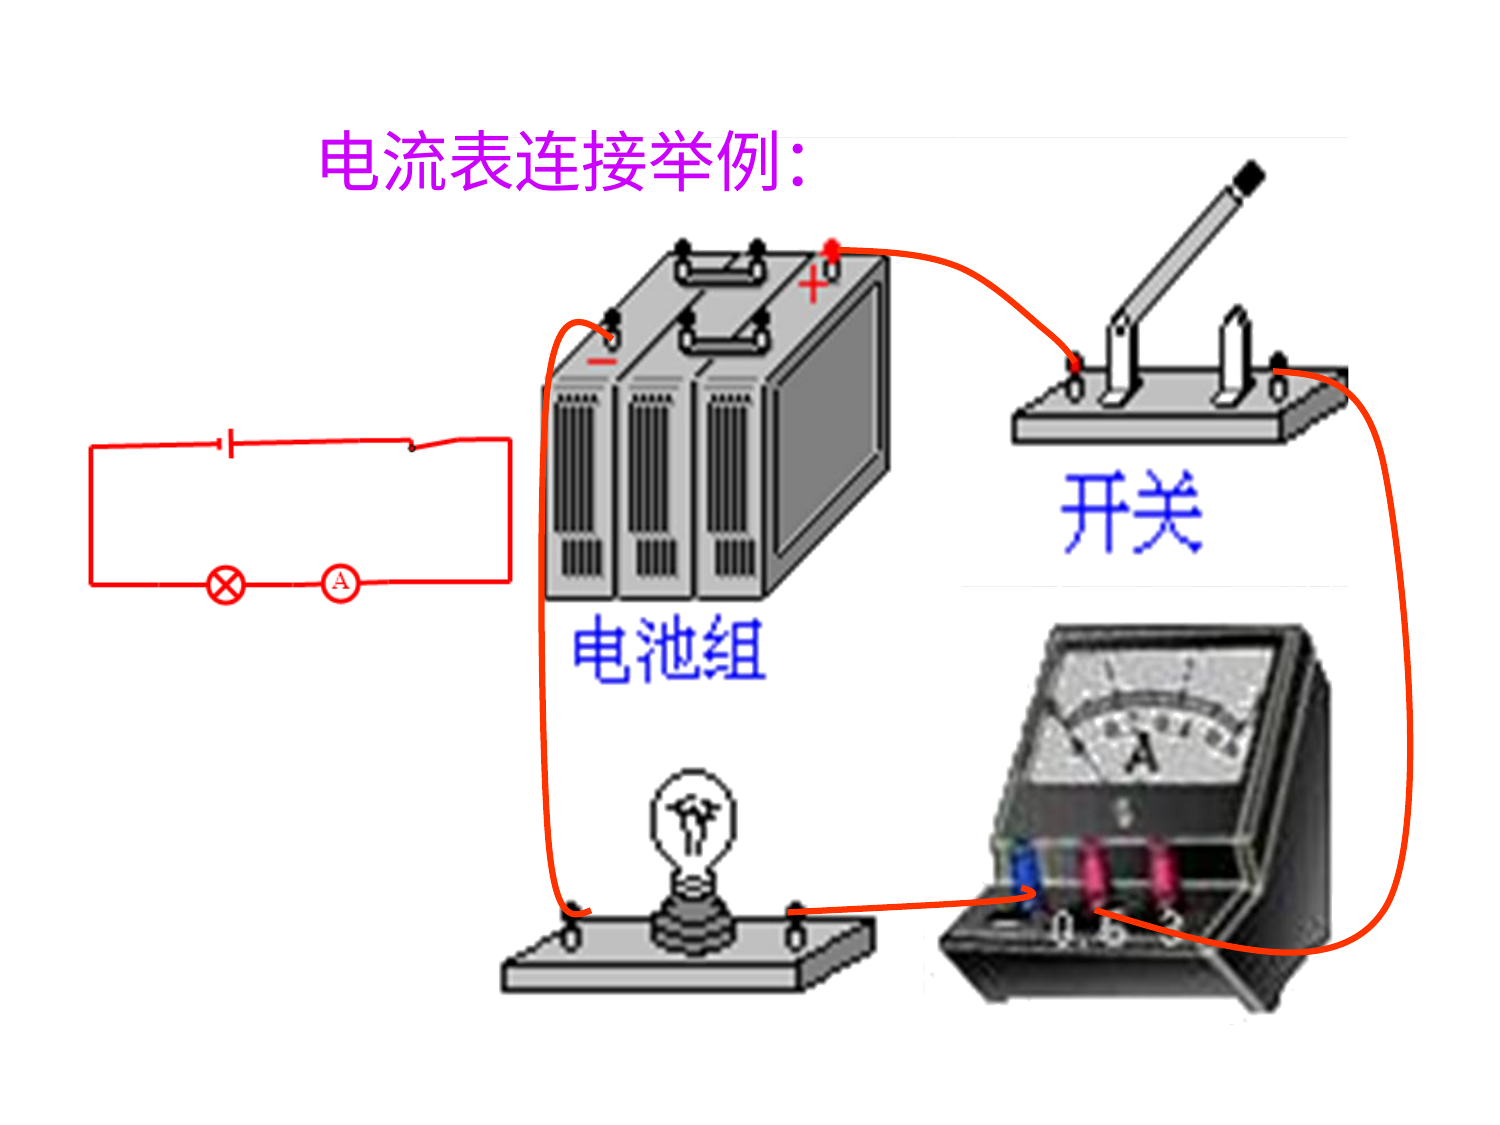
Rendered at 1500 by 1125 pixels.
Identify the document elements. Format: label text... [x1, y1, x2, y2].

picture [74, 137, 1349, 1026]
text_box 电流表连接举例： [300, 112, 925, 208]
text_box [1352, 396, 1411, 940]
